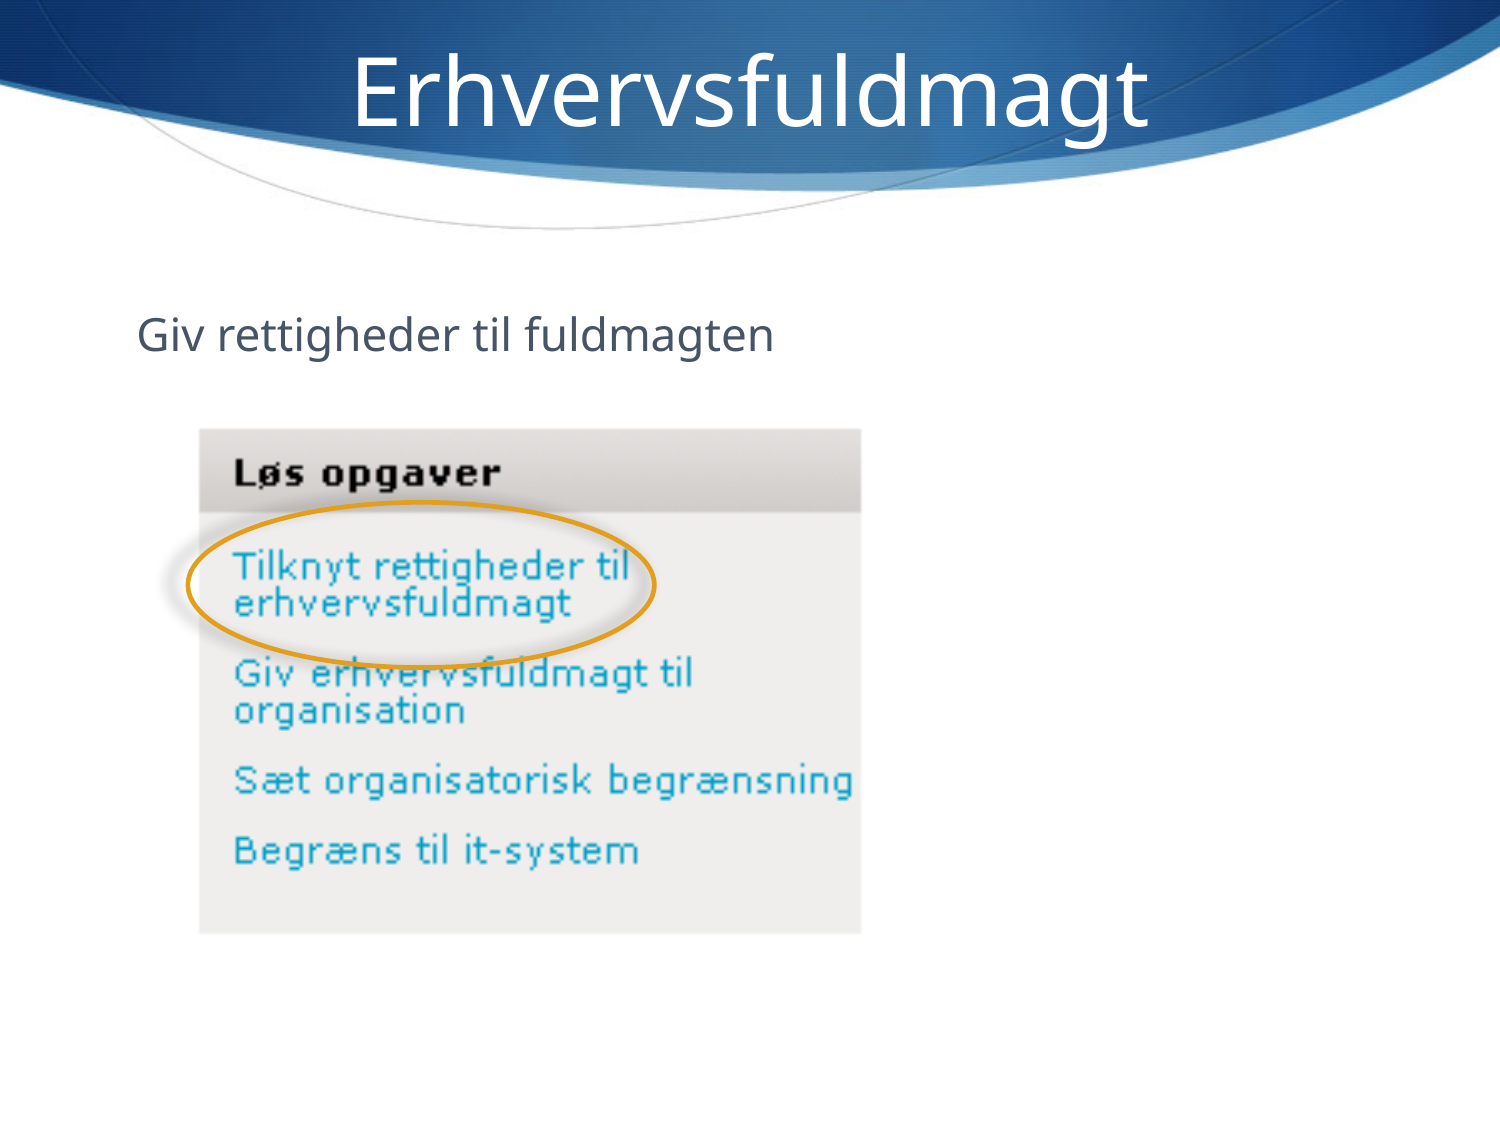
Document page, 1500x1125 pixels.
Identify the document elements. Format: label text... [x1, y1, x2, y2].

picture [0, 0, 1500, 1125]
title Erhvervsfuldmagt [75, 0, 1425, 182]
list Giv rettigheder til fuldmagten [121, 298, 1379, 835]
